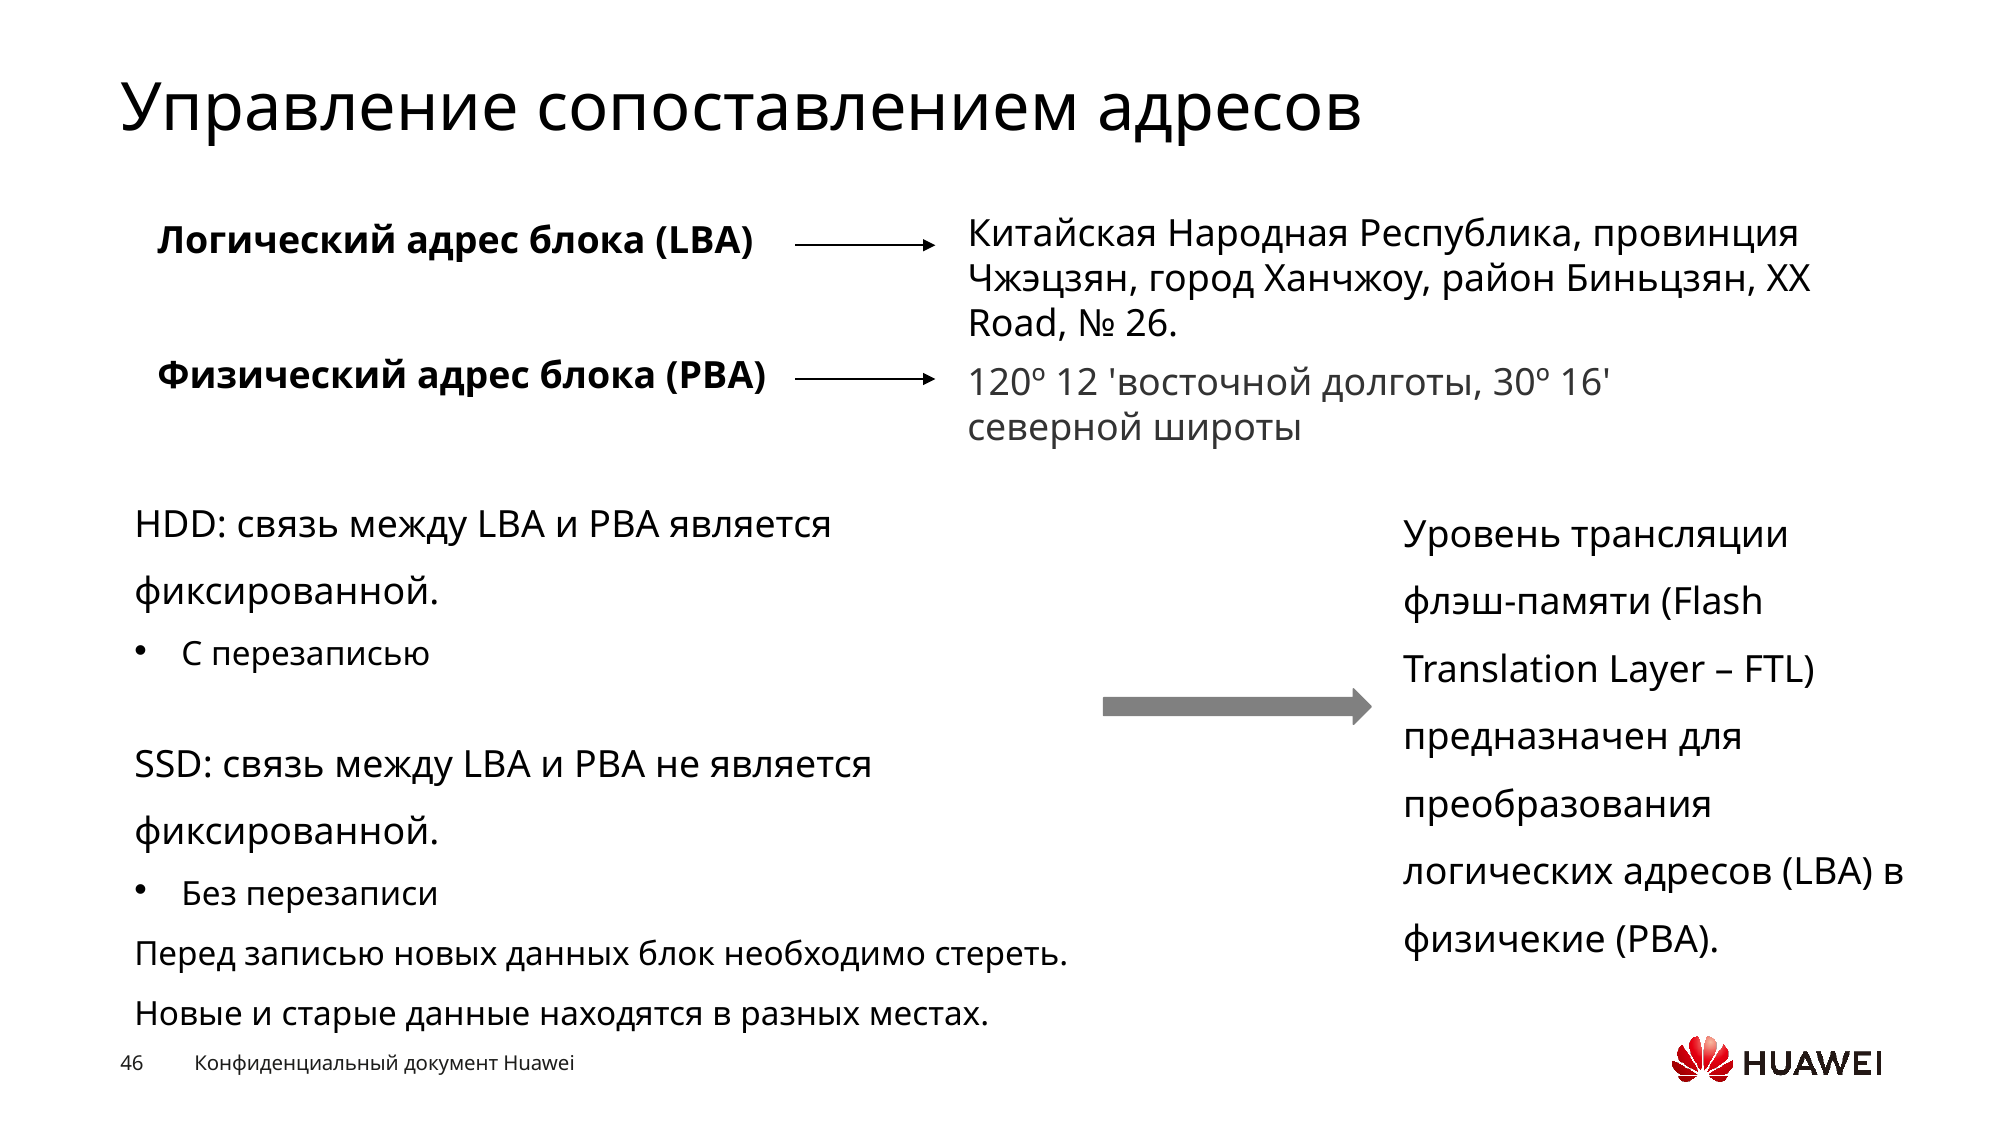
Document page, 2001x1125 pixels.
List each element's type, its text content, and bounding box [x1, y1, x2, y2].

picture [1672, 1036, 1881, 1082]
text_box Логический адрес блока (LBA) Физический адрес блока (PBA) [142, 186, 1236, 407]
title Управление сопоставлением адресов [120, 73, 1880, 155]
text_box 120º 12 'восточной долготы, 30º 16' северной широты [952, 305, 1796, 412]
text_box Уровень трансляции флэш-памяти (Flash Translation Layer – FTL) предназначен для преобразования логических адресов (LBA) в физичекие (PBA). [1388, 613, 1924, 833]
text_box Китайская Народная Республика, провинция Чжэцзян, город Ханчжоу, район Биньцзян, XX Road, № 26. [953, 201, 1896, 262]
text_box HDD: связь между LBA и PBA является фиксированной. С перезаписью SSD: связь между LBA и PBA не является фиксированной. Без перезаписи Перед записью новых данных блок необходимо стереть. Новые и старые данные находятся в разных местах. [120, 505, 1140, 1004]
text_box [1103, 688, 1372, 725]
